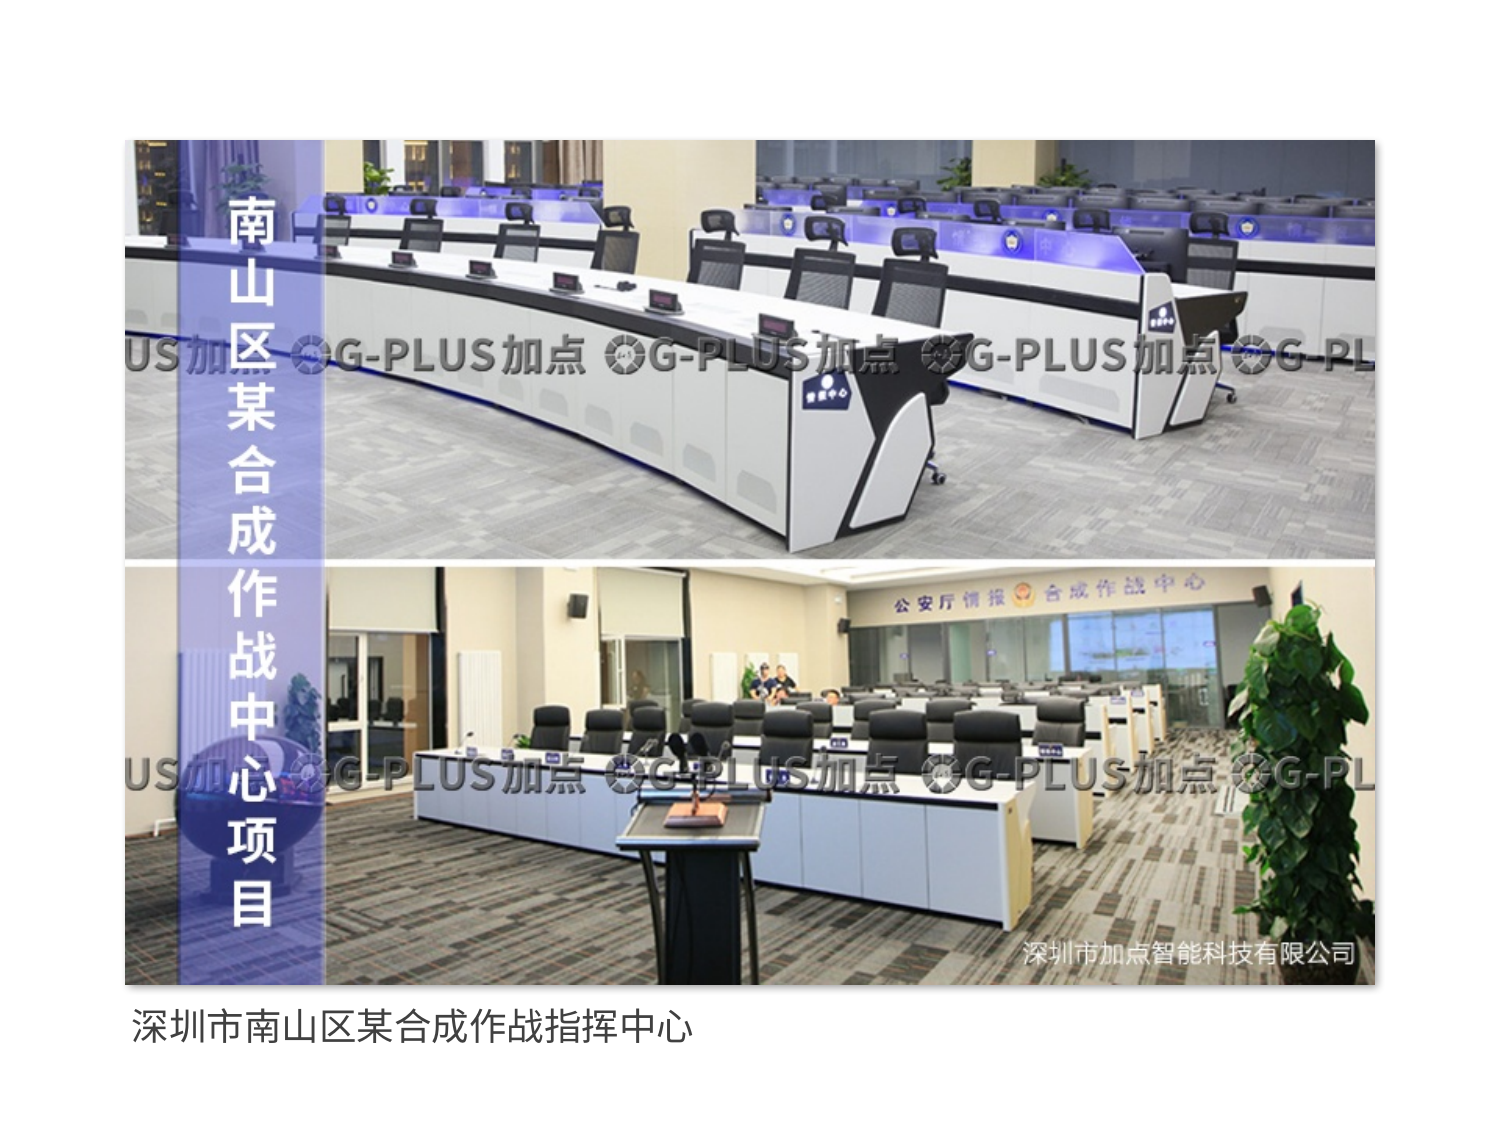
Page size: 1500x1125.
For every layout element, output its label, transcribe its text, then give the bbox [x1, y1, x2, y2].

picture [124, 140, 1376, 985]
text_box 深圳市南山区某合成作战指挥中心 [117, 996, 856, 1056]
